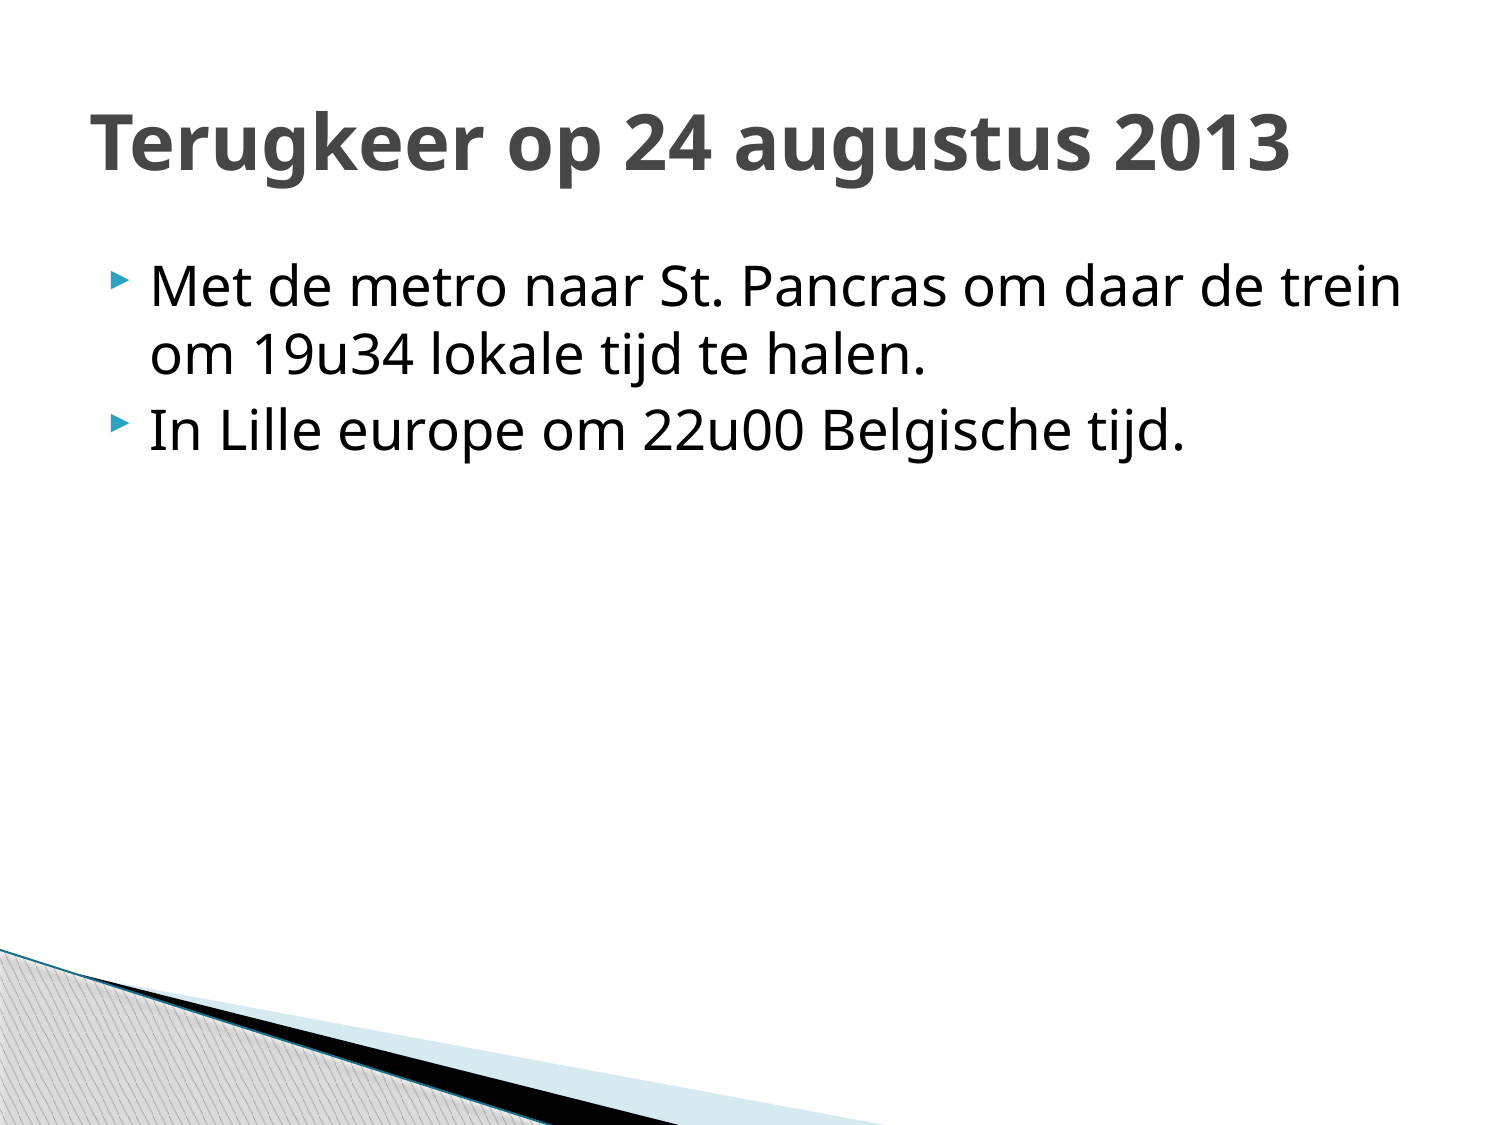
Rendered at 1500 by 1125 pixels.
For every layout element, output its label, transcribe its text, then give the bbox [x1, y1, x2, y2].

list Met de metro naar St. Pancras om daar de trein om 19u34 lokale tijd te halen. In Lille europe om 22u00 Belgische tijd. [75, 243, 1425, 986]
title Terugkeer op 24 augustus 2013 [75, 45, 1425, 233]
